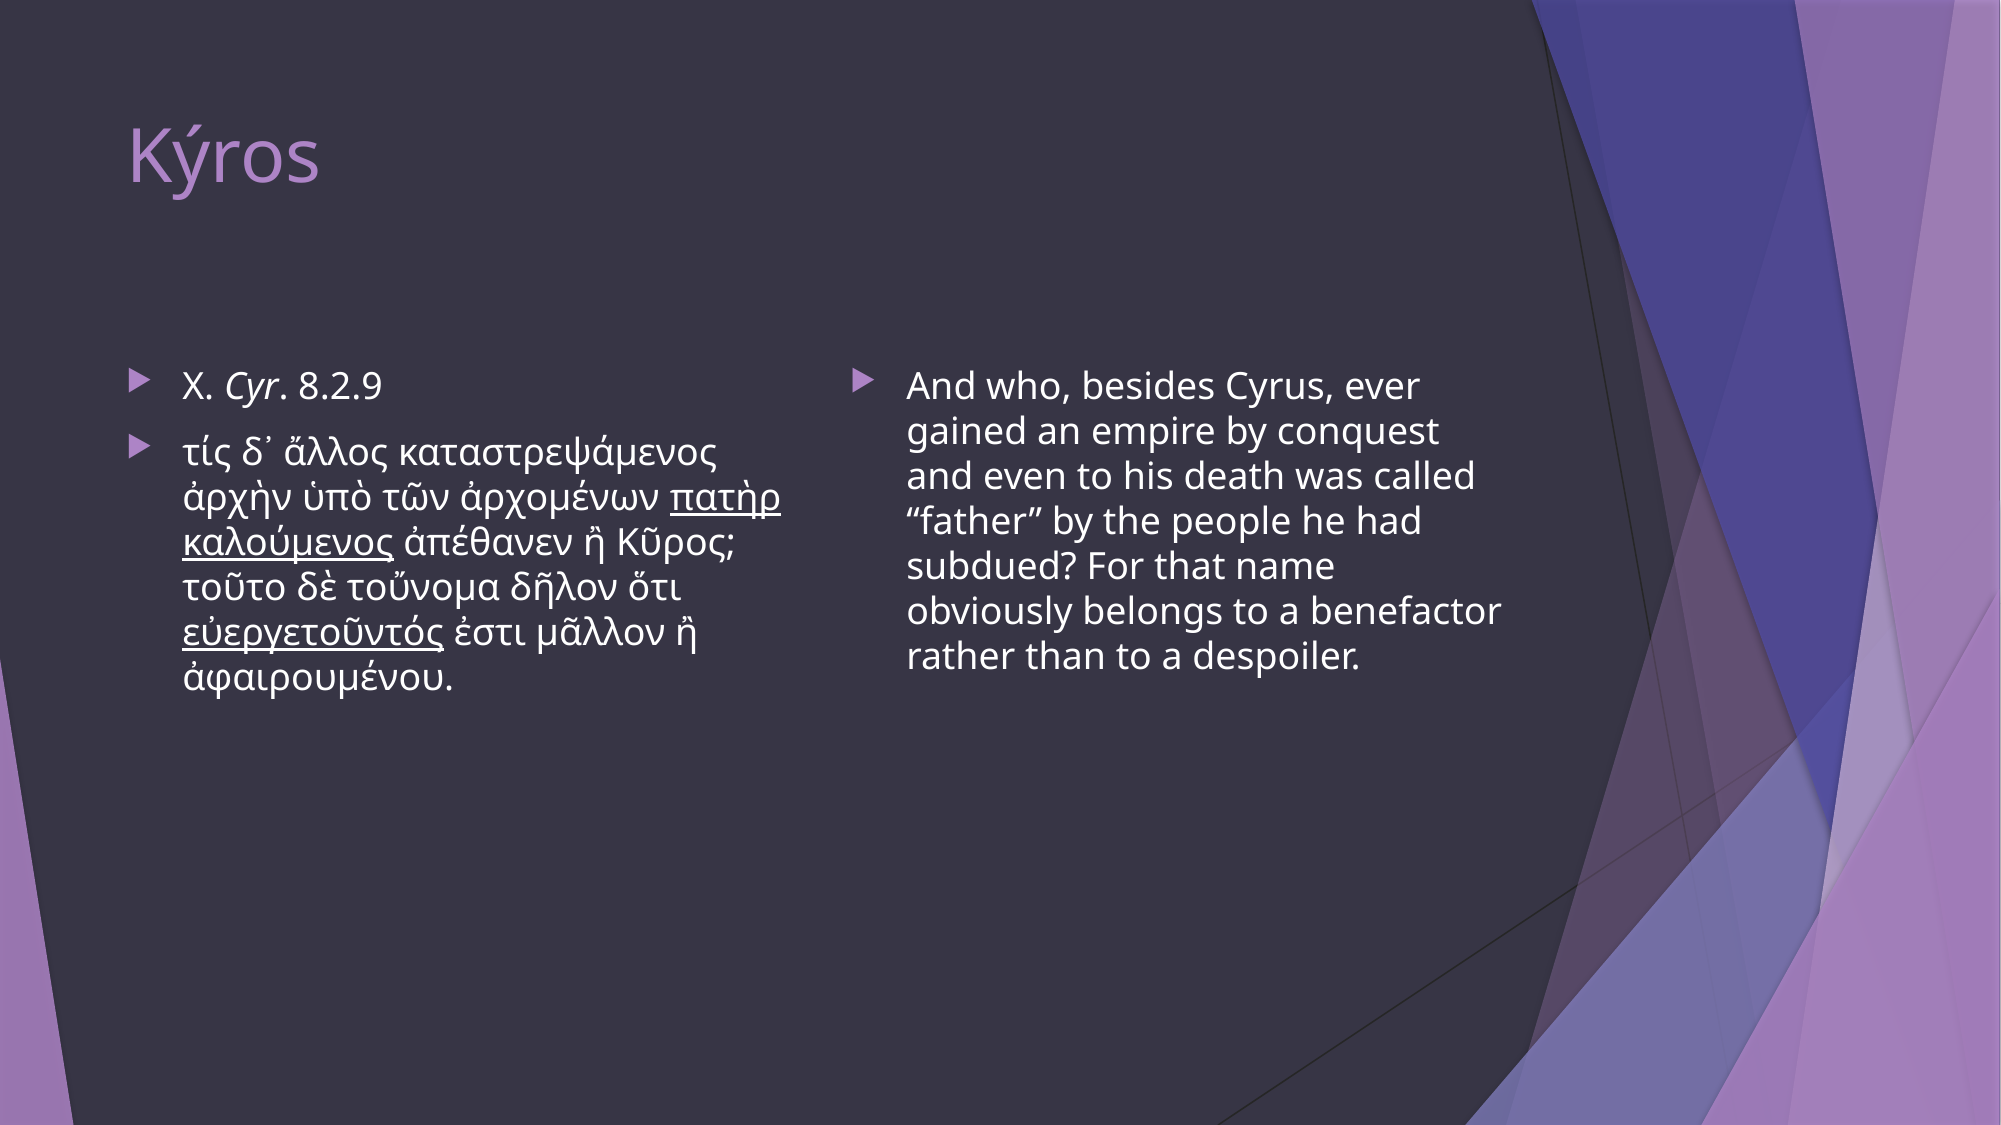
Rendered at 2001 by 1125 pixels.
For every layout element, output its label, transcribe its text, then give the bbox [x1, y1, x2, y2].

list And who, besides Cyrus, ever gained an empire by conquest and even to his death was called “father” by the people he had subdued? For that name obviously belongs to a benefactor rather than to a despoiler. [834, 354, 1522, 992]
list X. Cyr. 8.2.9 τίς δ᾽ ἄλλος καταστρεψάμενος ἀρχὴν ὑπὸ τῶν ἀρχομένων πατὴρ καλούμενος ἀπέθανεν ἢ Κῦρος; τοῦτο δὲ τοὔνομα δῆλον ὅτι εὐεργετοῦντός ἐστι μᾶλλον ἢ ἀφαιρουμένου. [111, 354, 798, 993]
title Kýros [111, 99, 1522, 317]
